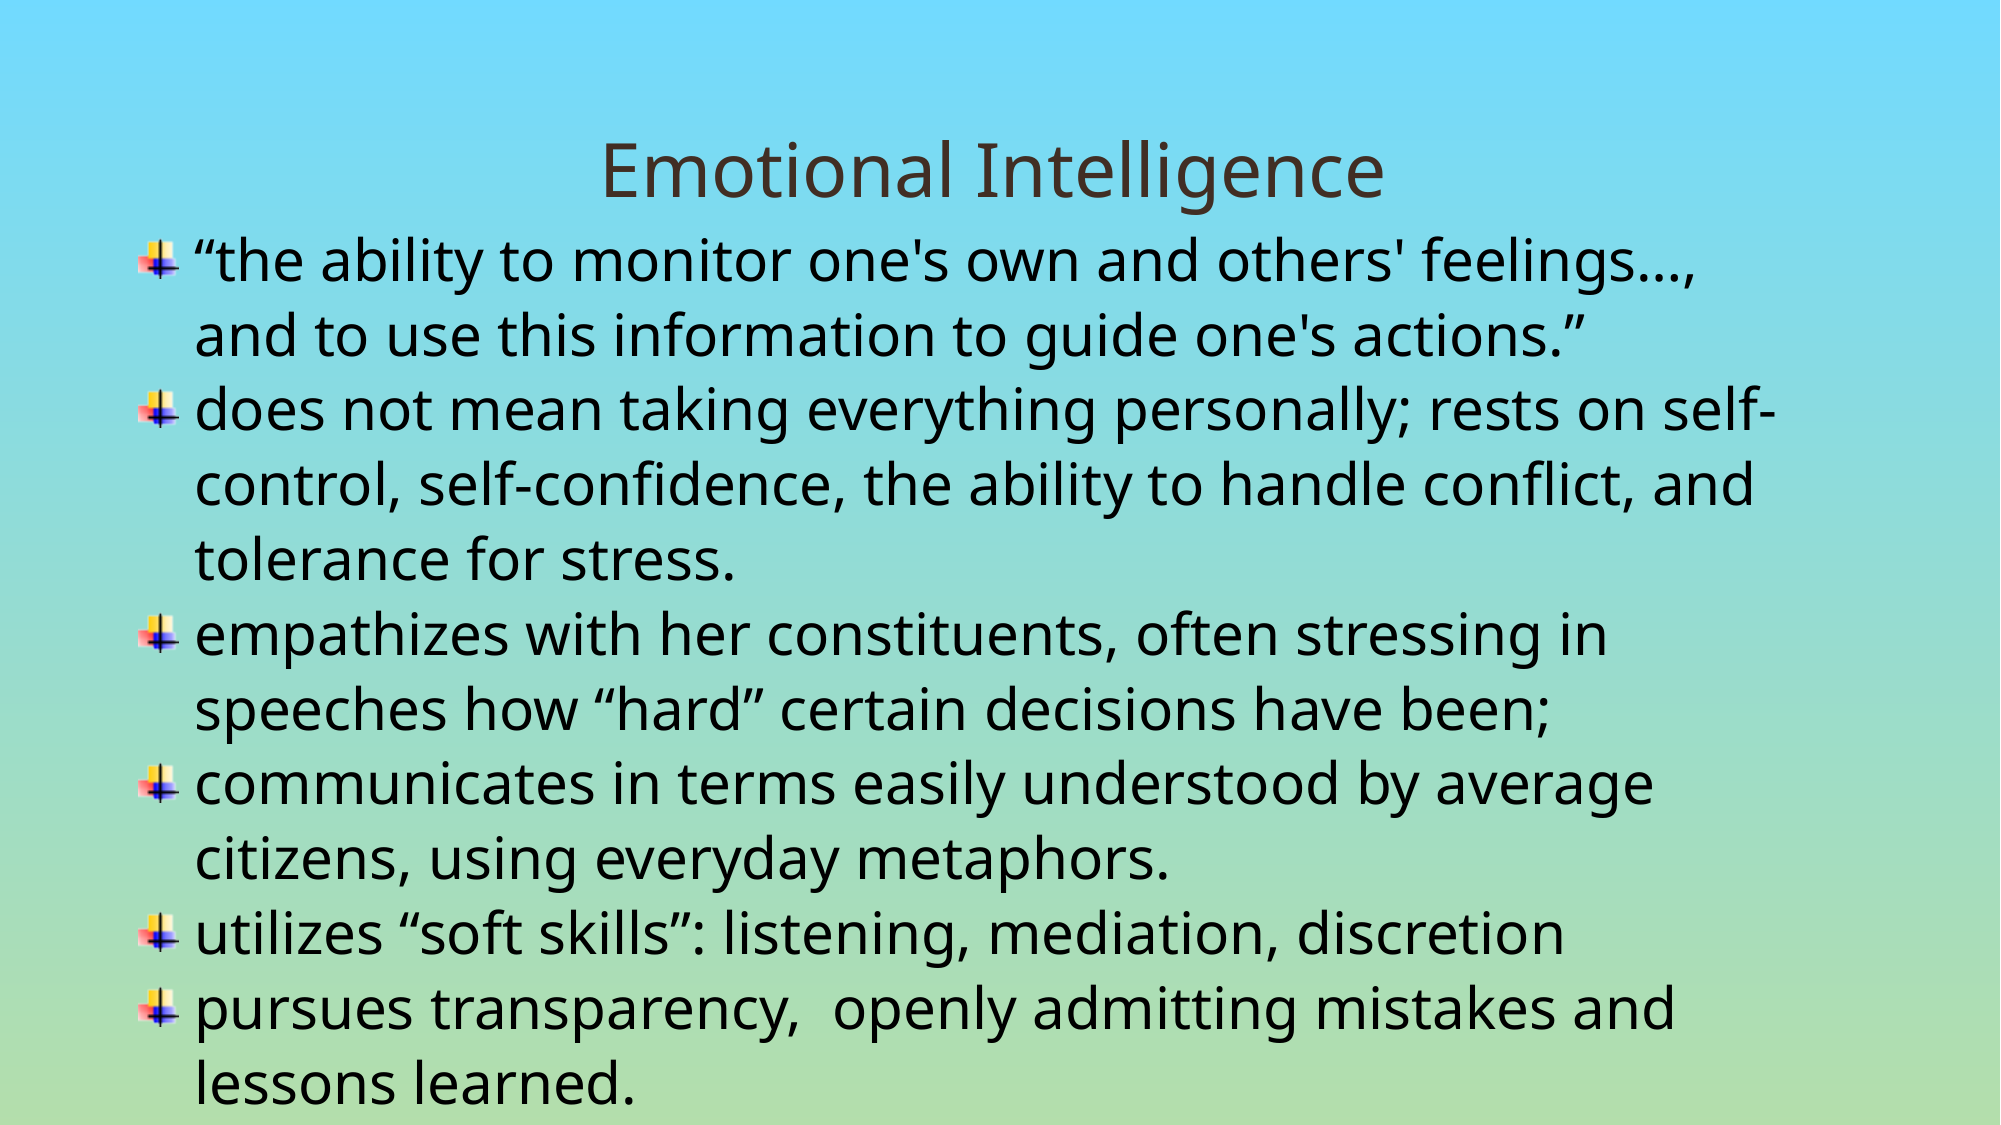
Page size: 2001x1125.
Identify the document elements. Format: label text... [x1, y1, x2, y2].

picture [138, 761, 179, 803]
text_box “the ability to monitor one's own and others' feelings…, and to use this information to guide one's actions.” does not mean taking everything personally; rests on self-control, self-confidence, the ability to handle conflict, and tolerance for stress. empathizes with her constituents, often stressing in speeches how “hard” certain decisions have been; communicates in terms easily understood by average citizens, using everyday metaphors. utilizes “soft skills”: listening, mediation, discretion pursues transparency, openly admitting mistakes and lessons learned. [123, 210, 1832, 1125]
picture [138, 910, 179, 952]
picture [138, 611, 179, 653]
title Emotional Intelligence [225, 112, 1782, 210]
picture [138, 387, 179, 428]
picture [138, 237, 179, 279]
picture [138, 985, 179, 1027]
